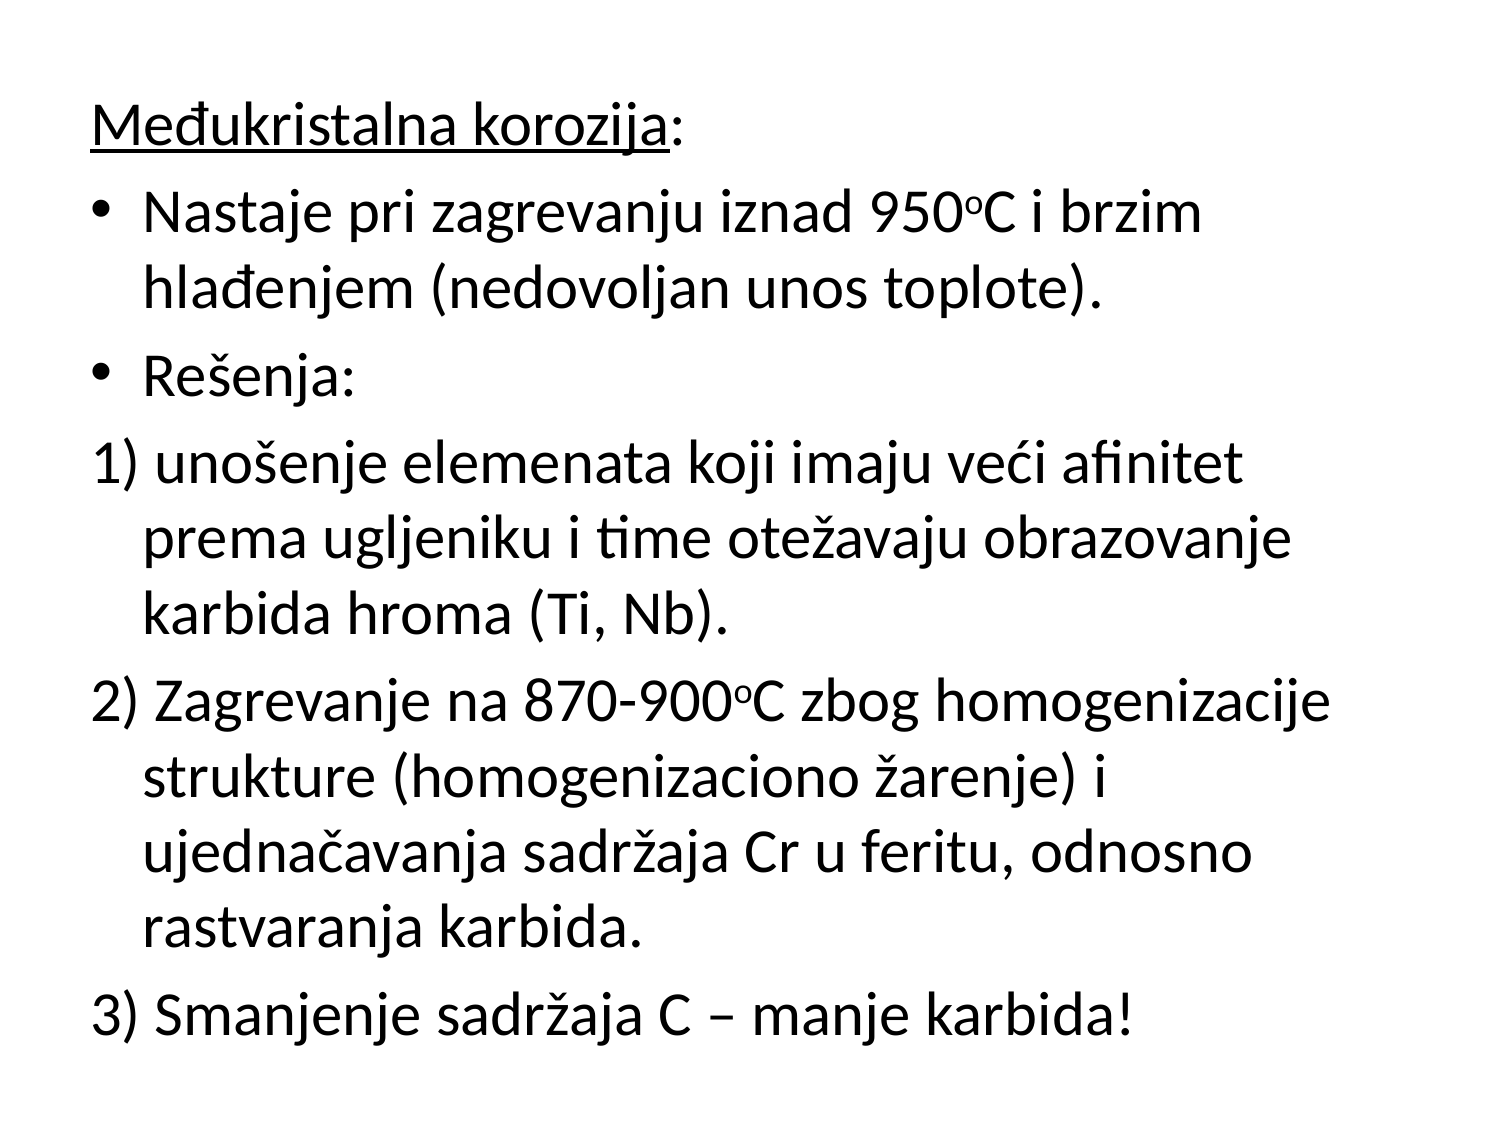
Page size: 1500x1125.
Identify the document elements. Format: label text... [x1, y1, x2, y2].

list Međukristalna korozija: Nastaje pri zagrevanju iznad 950oC i brzim hlađenjem (nedovoljan unos toplote). Rešenja: 1) unošenje elemenata koji imaju veći afinitet prema ugljeniku i time otežavaju obrazovanje karbida hroma (Ti, Nb). 2) Zagrevanje na 870-900oC zbog homogenizacije strukture (homogenizaciono žarenje) i ujednačavanja sadržaja Cr u feritu, odnosno rastvaranja karbida. 3) Smanjenje sadržaja C – manje karbida! [75, 75, 1425, 1063]
